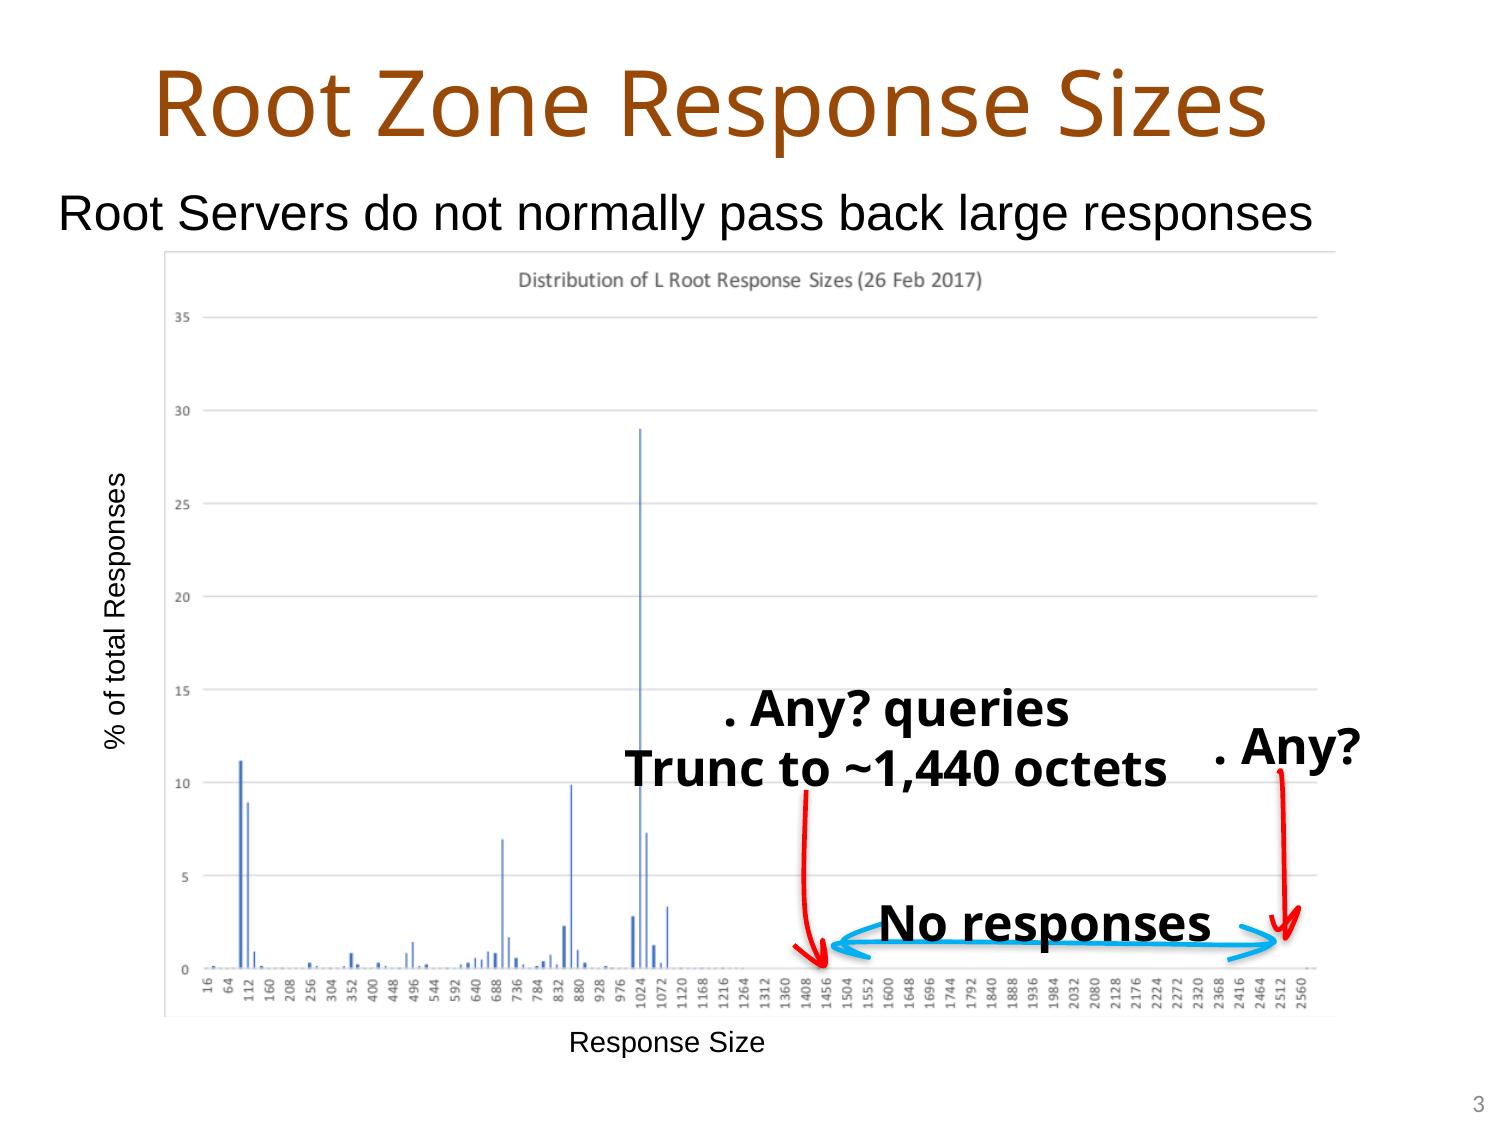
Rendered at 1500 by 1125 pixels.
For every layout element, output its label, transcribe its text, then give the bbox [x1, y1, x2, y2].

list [163, 251, 1336, 1017]
text_box Root Servers do not normally pass back large responses [43, 173, 1329, 308]
title Root Zone Response Sizes [3, 5, 1418, 194]
text_box Response Size [554, 1025, 782, 1067]
slide_number 3 [1149, 1072, 1500, 1125]
text_box . Any? [1340, 706, 1377, 782]
text_box % of total Responses [88, 458, 138, 766]
